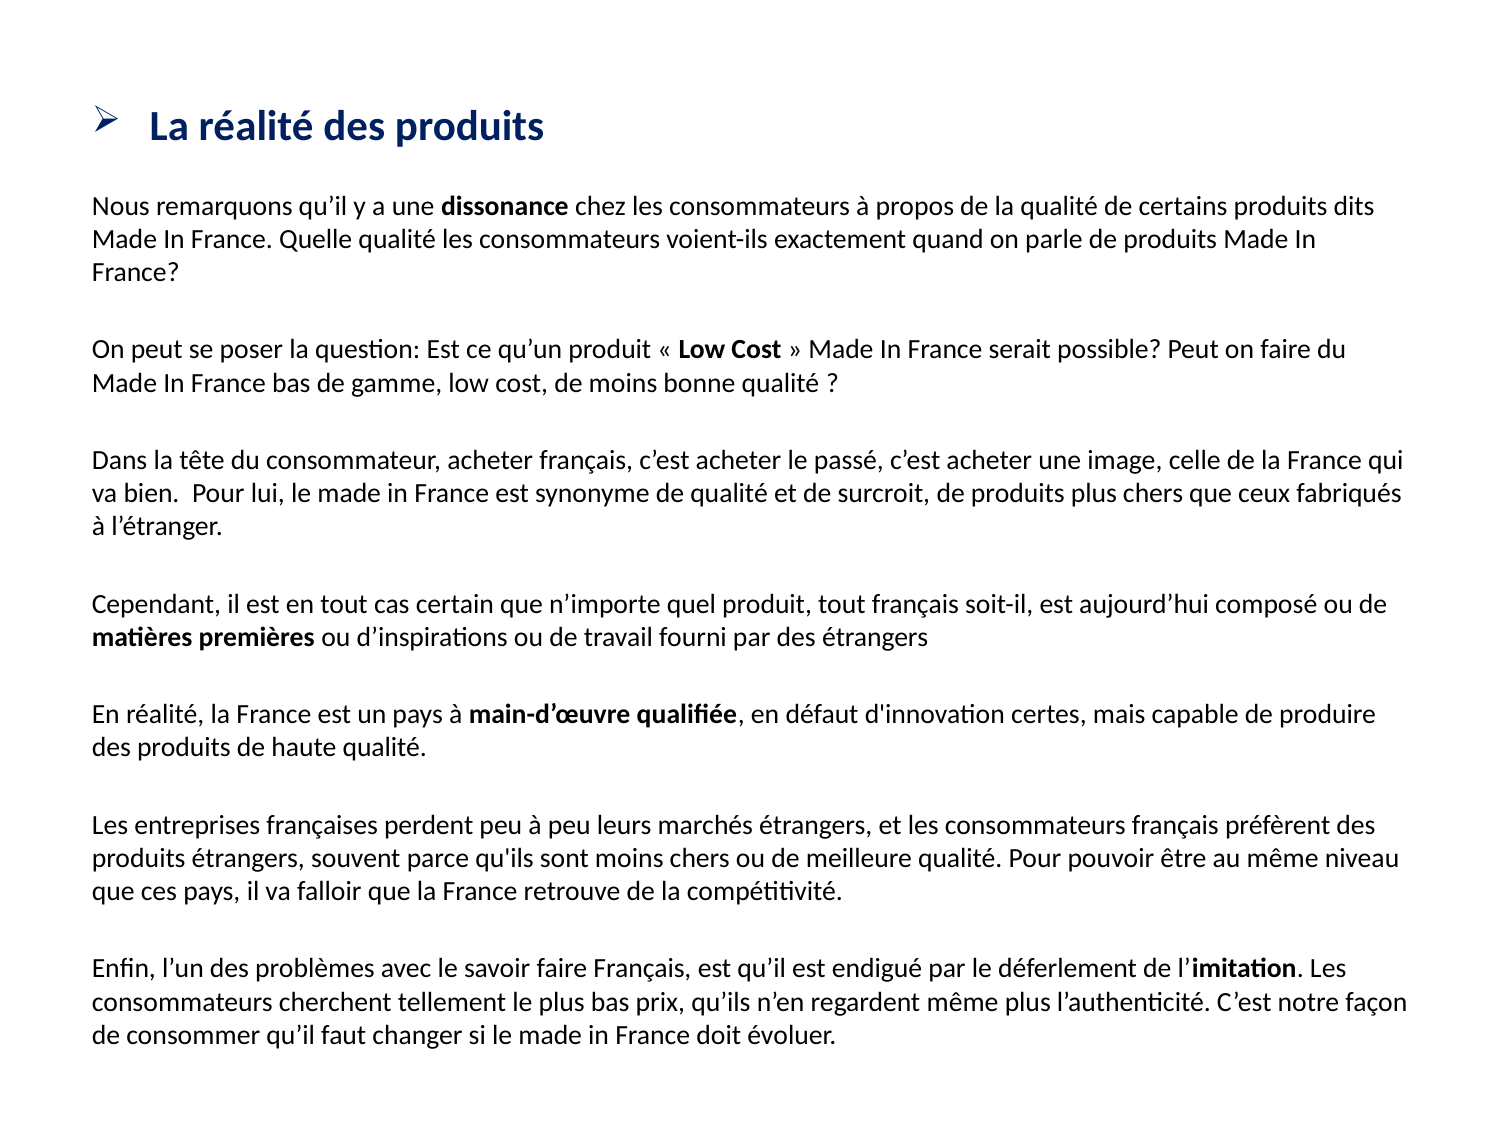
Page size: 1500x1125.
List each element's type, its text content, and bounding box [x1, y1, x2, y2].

list La réalité des produits Nous remarquons qu’il y a une dissonance chez les consommateurs à propos de la qualité de certains produits dits Made In France. Quelle qualité les consommateurs voient-ils exactement quand on parle de produits Made In France? On peut se poser la question: Est ce qu’un produit « Low Cost » Made In France serait possible? Peut on faire du Made In France bas de gamme, low cost, de moins bonne qualité ? Dans la tête du consommateur, acheter français, c’est acheter le passé, c’est acheter une image, celle de la France qui va bien. Pour lui, le made in France est synonyme de qualité et de surcroit, de produits plus chers que ceux fabriqués à l’étranger. Cependant, il est en tout cas certain que n’importe quel produit, tout français soit-il, est aujourd’hui composé ou de matières premières ou d’inspirations ou de travail fourni par des étrangers En réalité, la France est un pays à main-d’œuvre qualifiée, en défaut d'innovation certes, mais capable de produire des produits de haute qualité. Les entreprises françaises perdent peu à peu leurs marchés étrangers, et les consommateurs français préfèrent des produits étrangers, souvent parce qu'ils sont moins chers ou de meilleure qualité. Pour pouvoir être au même niveau que ces pays, il va falloir que la France retrouve de la compétitivité. Enfin, l’un des problèmes avec le savoir faire Français, est qu’il est endigué par le déferlement de l’imitation. Les consommateurs cherchent tellement le plus bas prix, qu’ils n’en regardent même plus l’authenticité. C’est notre façon de consommer qu’il faut changer si le made in France doit évoluer. [76, 89, 1426, 1059]
